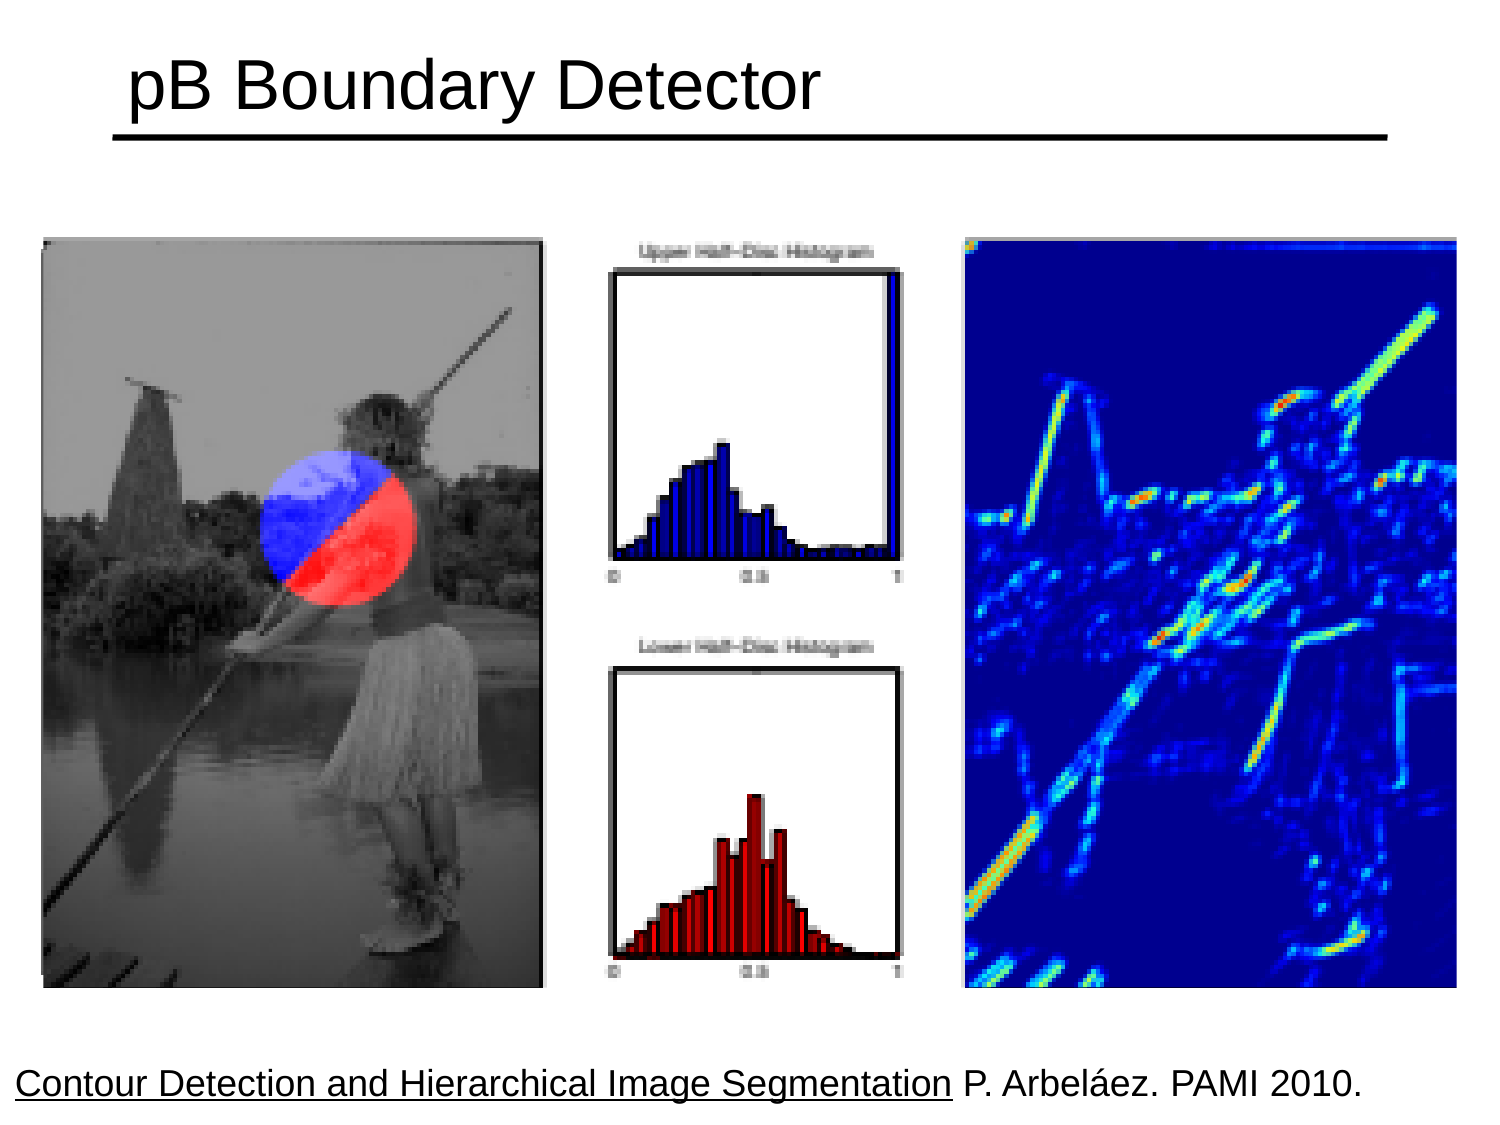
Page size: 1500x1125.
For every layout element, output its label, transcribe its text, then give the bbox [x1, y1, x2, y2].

picture [37, 237, 1457, 988]
title pB Boundary Detector [112, 12, 1388, 151]
text_box Contour Detection and Hierarchical Image Segmentation P. Arbeláez. PAMI 2010. [0, 1051, 1475, 1112]
